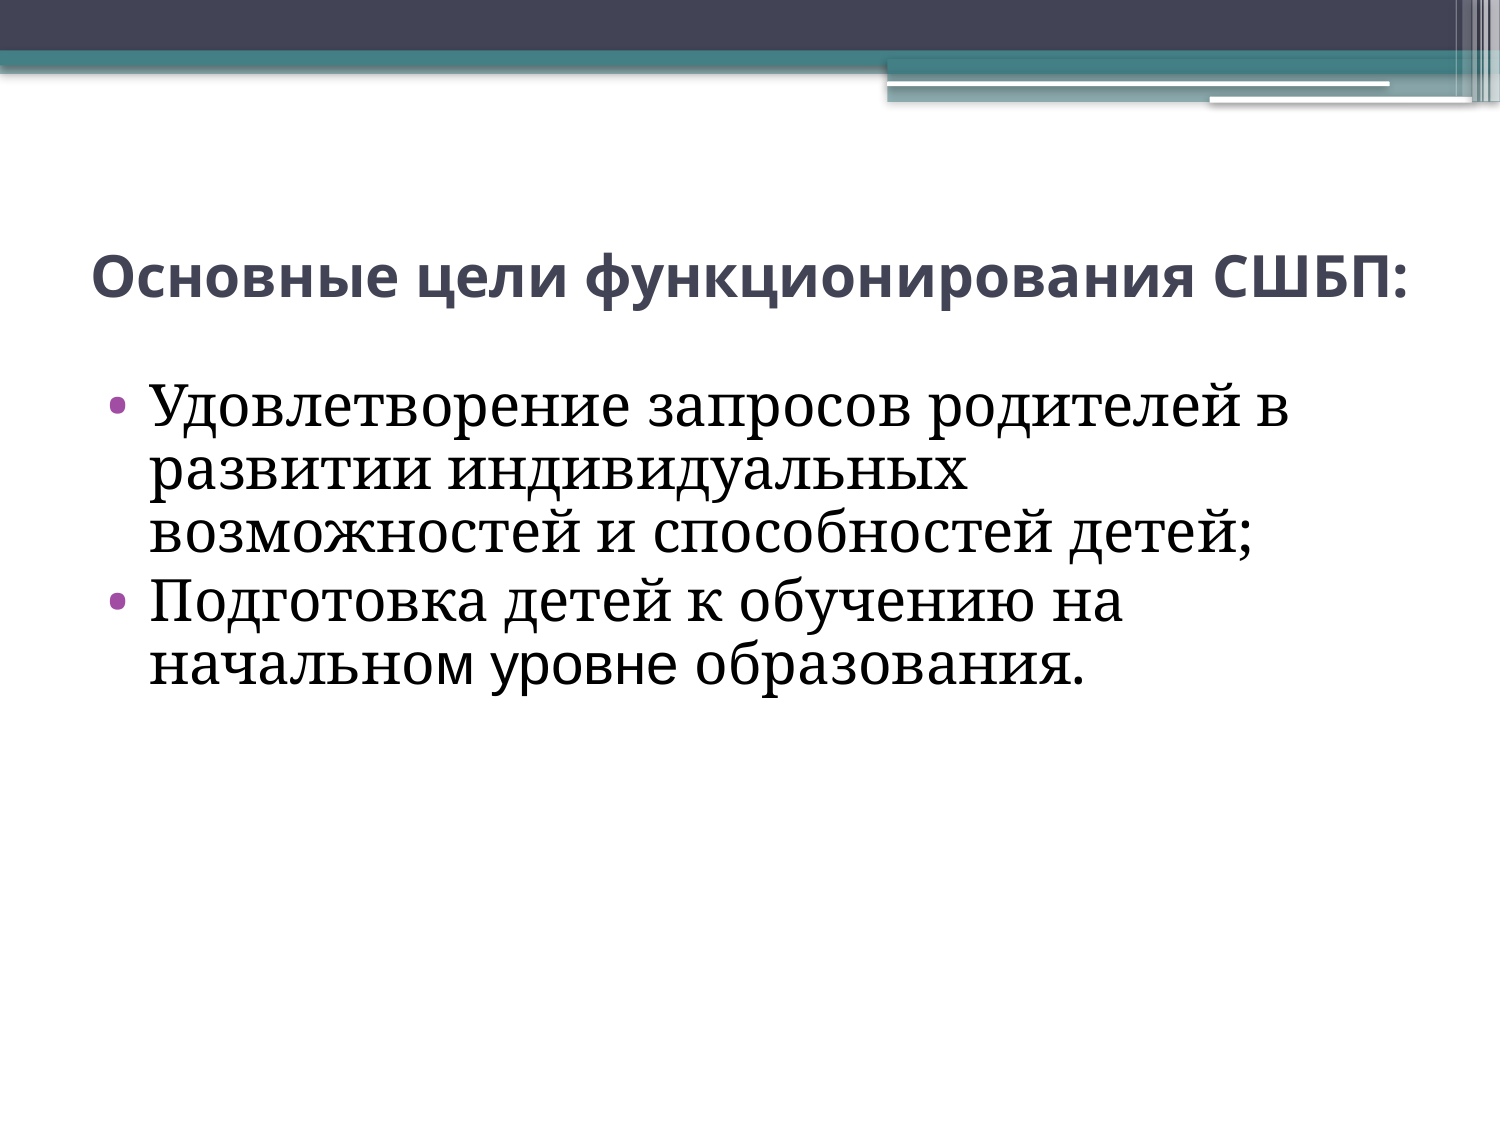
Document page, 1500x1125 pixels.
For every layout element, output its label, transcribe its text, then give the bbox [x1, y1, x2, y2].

list Удовлетворение запросов родителей в развитии индивидуальных возможностей и способностей детей; Подготовка детей к обучению на начальном уровне образования. [74, 368, 1426, 1079]
title Основные цели функционирования СШБП: [74, 187, 1426, 363]
